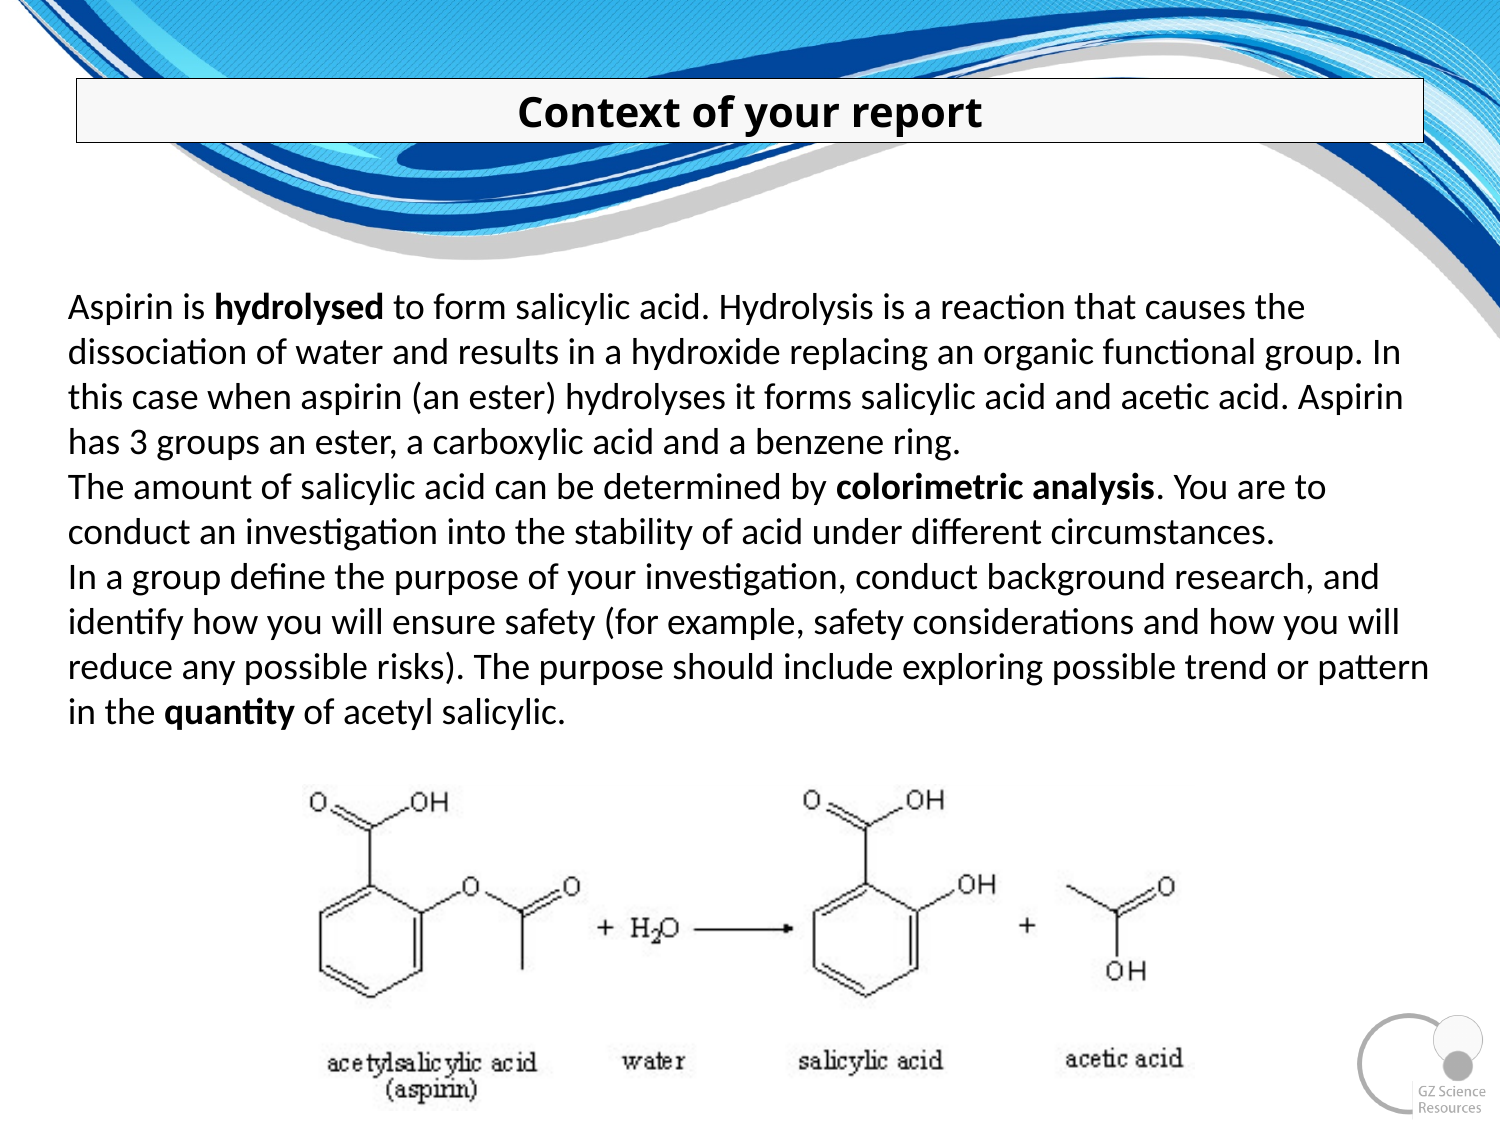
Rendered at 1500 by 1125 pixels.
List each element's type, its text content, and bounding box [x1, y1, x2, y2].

text_box Aspirin is hydrolysed to form salicylic acid. Hydrolysis is a reaction that causes the dissociation of water and results in a hydroxide replacing an organic functional group. In this case when aspirin (an ester) hydrolyses it forms salicylic acid and acetic acid. Aspirin has 3 groups an ester, a carboxylic acid and a benzene ring. The amount of salicylic acid can be determined by colorimetric analysis. You are to conduct an investigation into the stability of acid under different circumstances. In a group define the purpose of your investigation, conduct background research, and identify how you will ensure safety (for example, safety considerations and how you will reduce any possible risks). The purpose should include exploring possible trend or pattern in the quantity of acetyl salicylic. [53, 361, 1447, 740]
picture [1357, 1013, 1490, 1125]
picture [301, 783, 1195, 1111]
picture [0, 0, 1500, 351]
